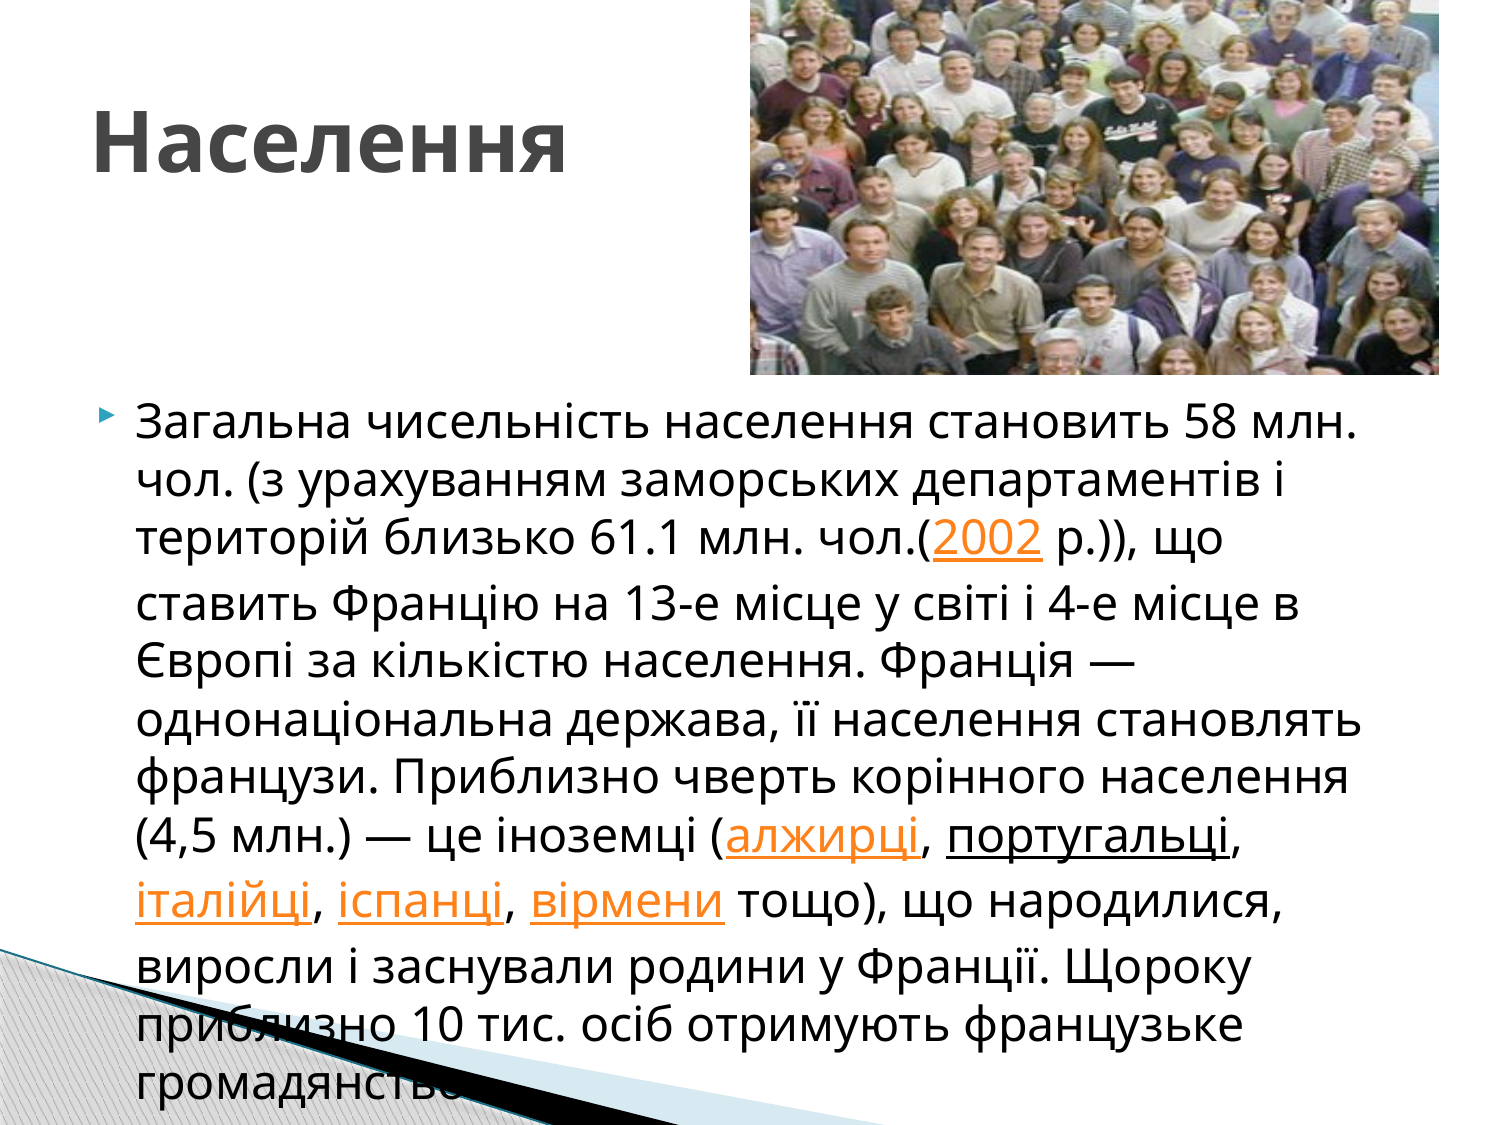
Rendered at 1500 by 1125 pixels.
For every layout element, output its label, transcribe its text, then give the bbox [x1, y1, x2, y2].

title Населення [75, 45, 743, 233]
picture [749, 0, 1440, 376]
list Загальна чисельність населення становить 58 млн. чол. (з урахуванням заморських департаментів і територій близько 61.1 млн. чол.(2002 р.)), що ставить Францію на 13-е місце у світі і 4-е місце в Європі за кількістю населення. Франція — однонаціональна держава, її населення становлять французи. Приблизно чверть корінного населення (4,5 млн.) — це іноземці (алжирці, португальці, італійці, іспанці, вірмени тощо), що народилися, виросли і заснували родини у Франції. Щороку приблизно 10 тис. осіб отримують французьке громадянство. [64, 382, 1415, 1125]
